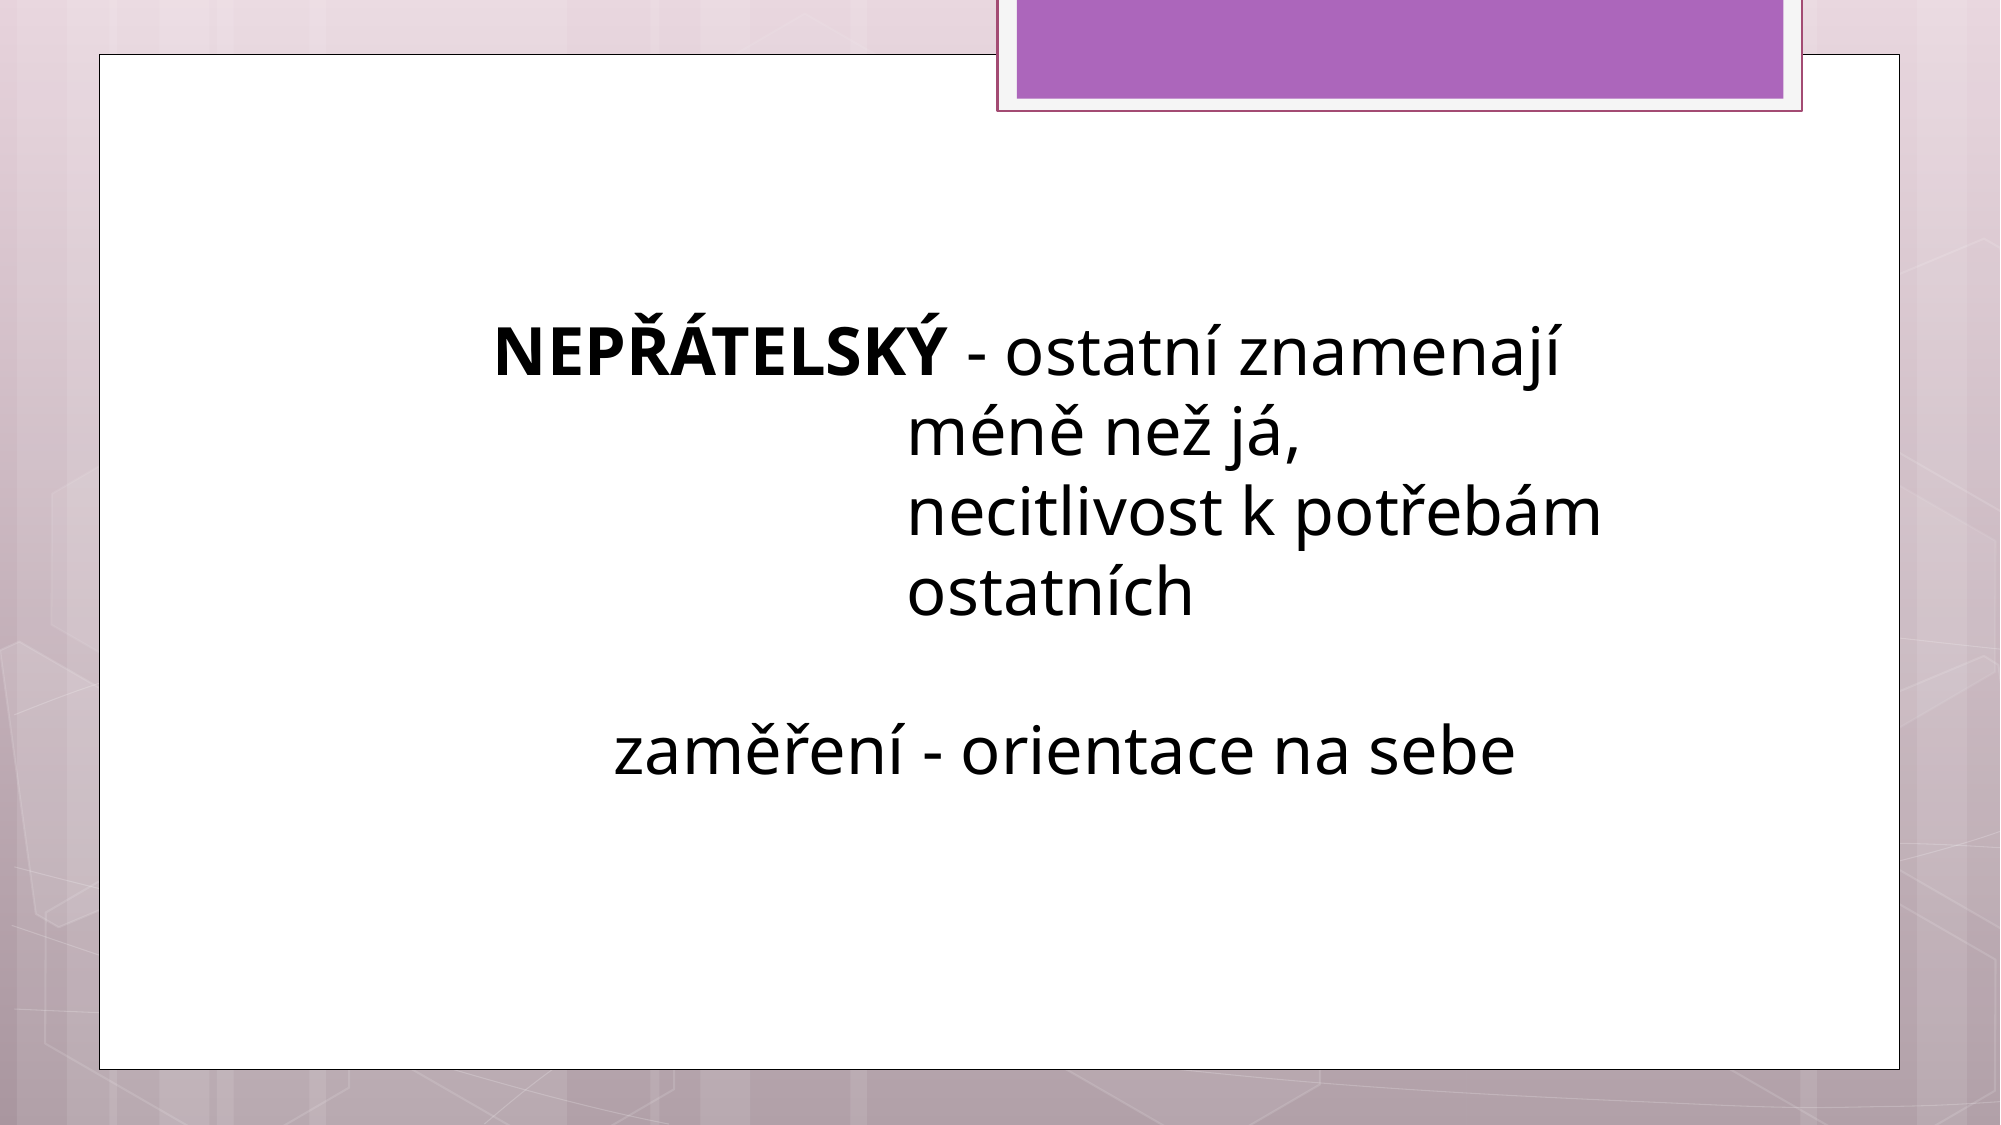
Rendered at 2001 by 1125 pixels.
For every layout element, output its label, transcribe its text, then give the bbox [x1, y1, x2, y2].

text_box NEPŘÁTELSKÝ - ostatní znamenají méně než já, necitlivost k potřebám ostatních zaměření - orientace na sebe [478, 301, 1620, 876]
